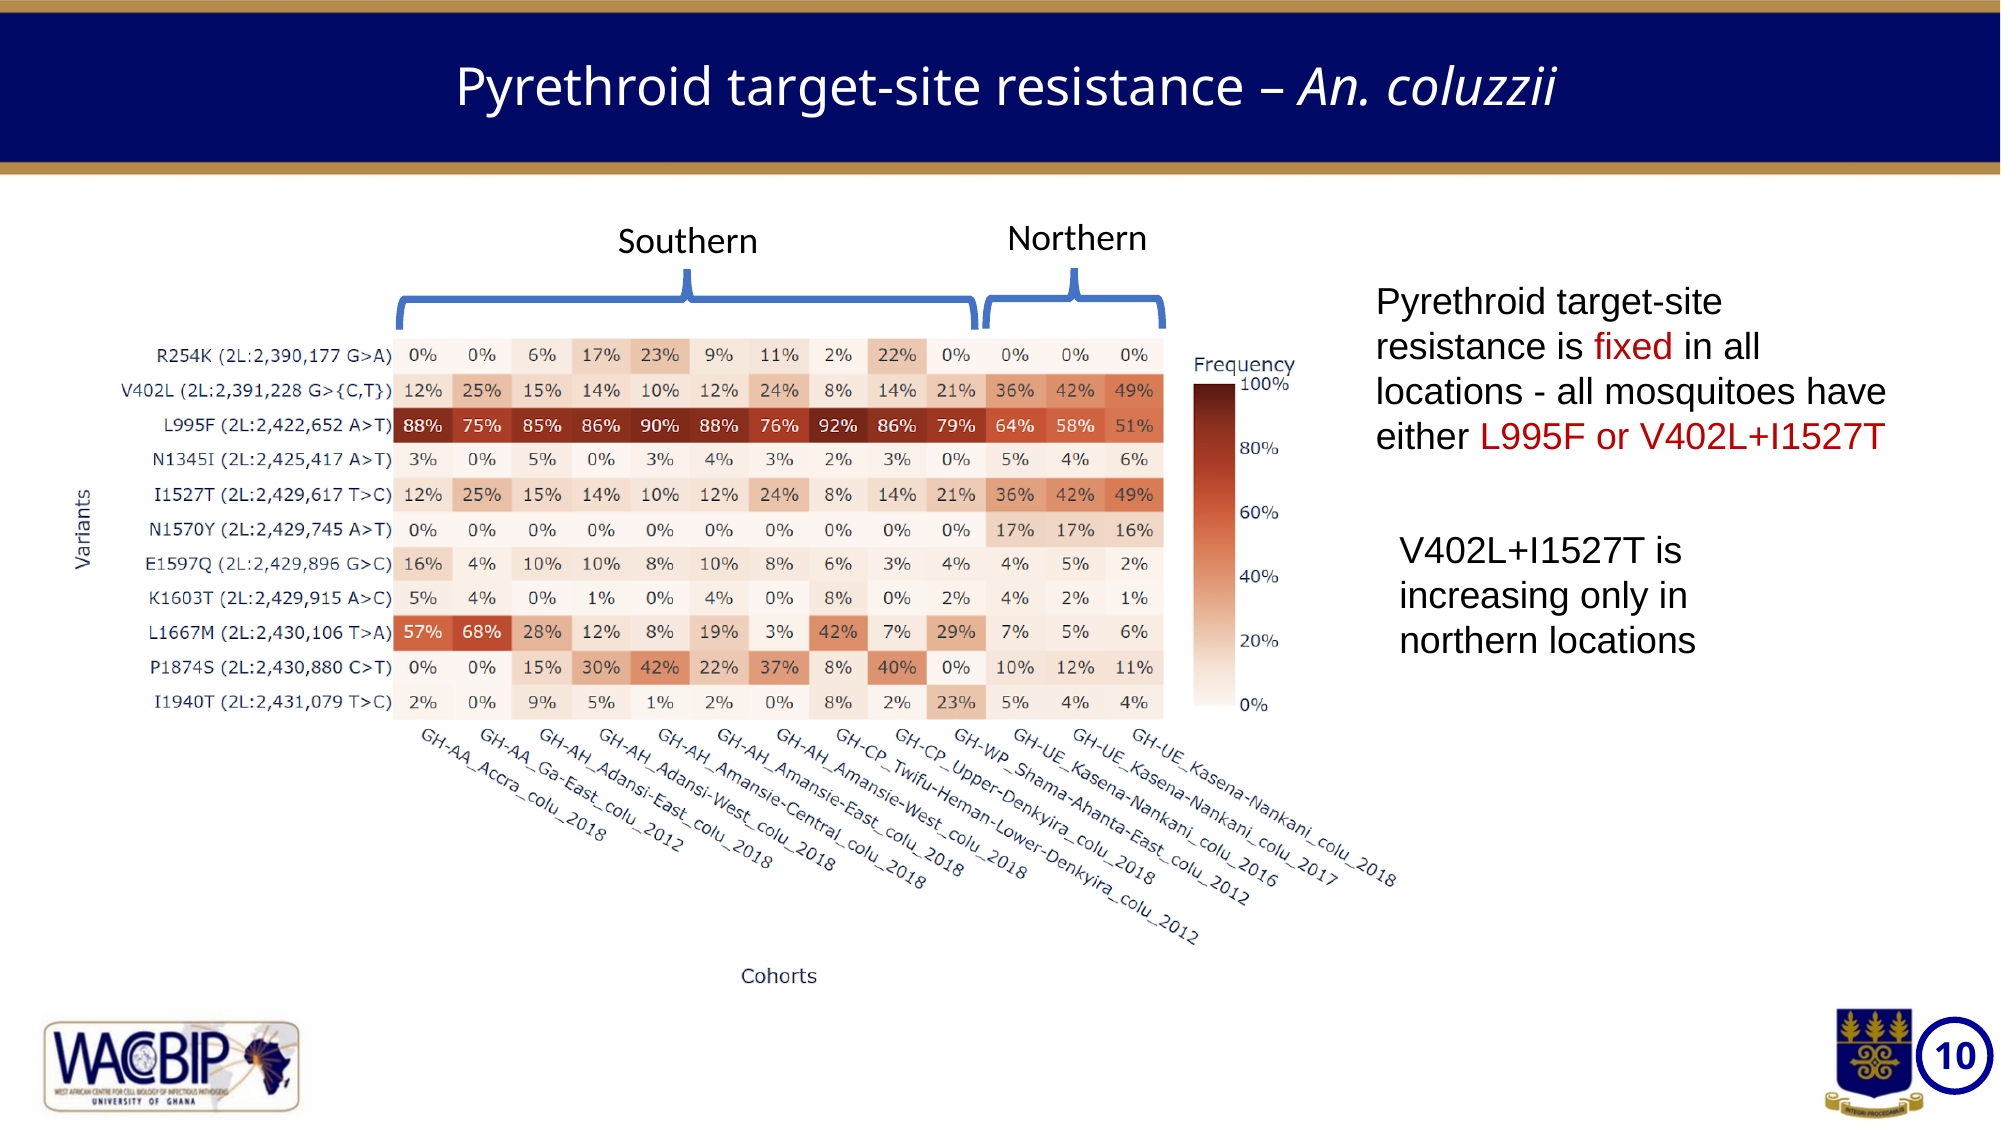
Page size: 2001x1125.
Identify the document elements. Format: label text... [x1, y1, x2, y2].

text_box Pyrethroid target-site resistance is fixed in all locations - all mosquitoes have either L995F or V402L+I1527T [1416, 269, 1917, 465]
text_box V402L+I1527T is increasing only in northern locations [1416, 519, 1752, 669]
picture [0, 0, 2001, 1125]
list Pyrethroid target-site resistance – An. coluzzii [47, 52, 1966, 125]
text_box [62, 205, 1416, 1006]
